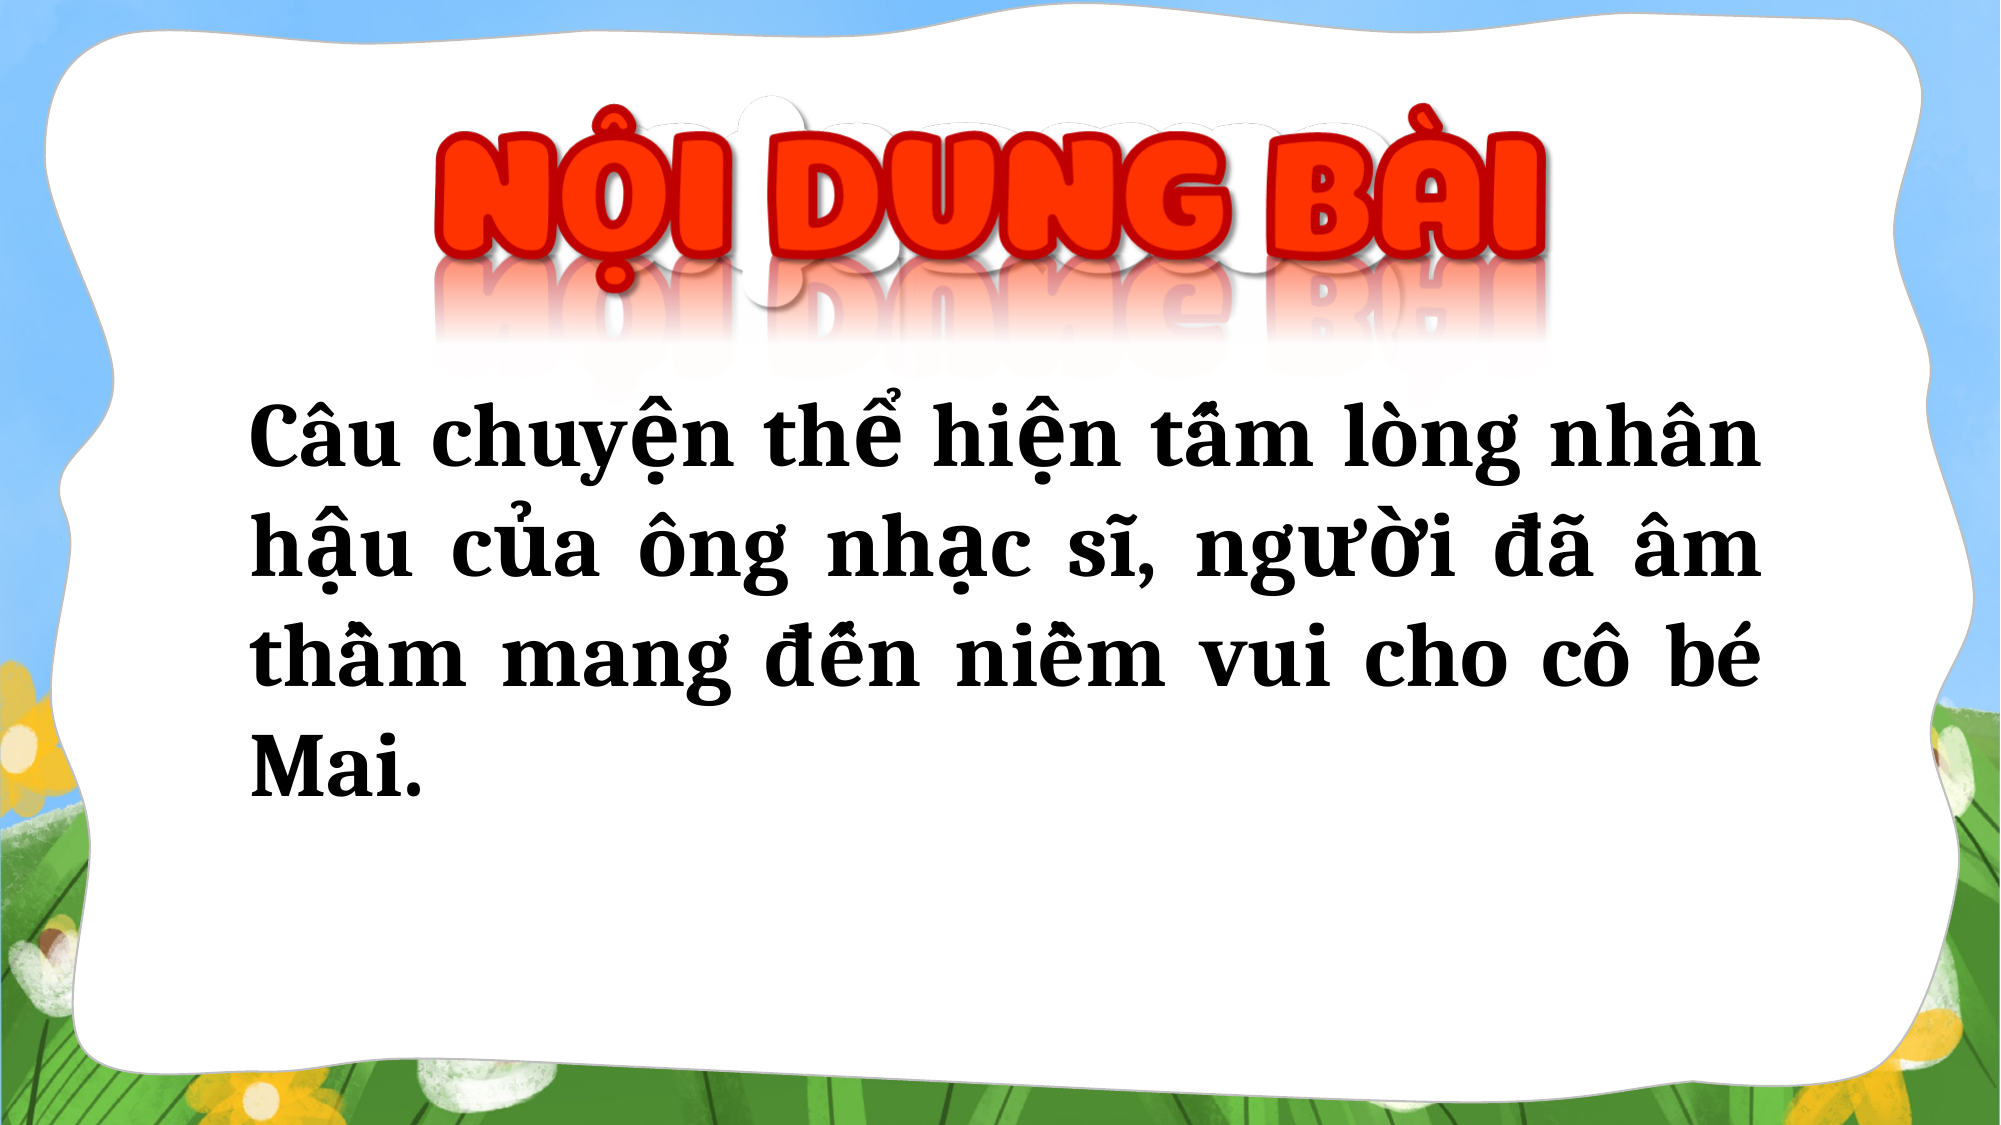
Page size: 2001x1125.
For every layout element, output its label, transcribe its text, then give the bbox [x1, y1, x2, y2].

text_box Câu chuyện thể hiện tấm lòng nhân hậu của ông nhạc sĩ, người đã âm thầm mang đến niềm vui cho cô bé Mai. [234, 367, 1778, 823]
picture [0, 0, 2000, 1125]
